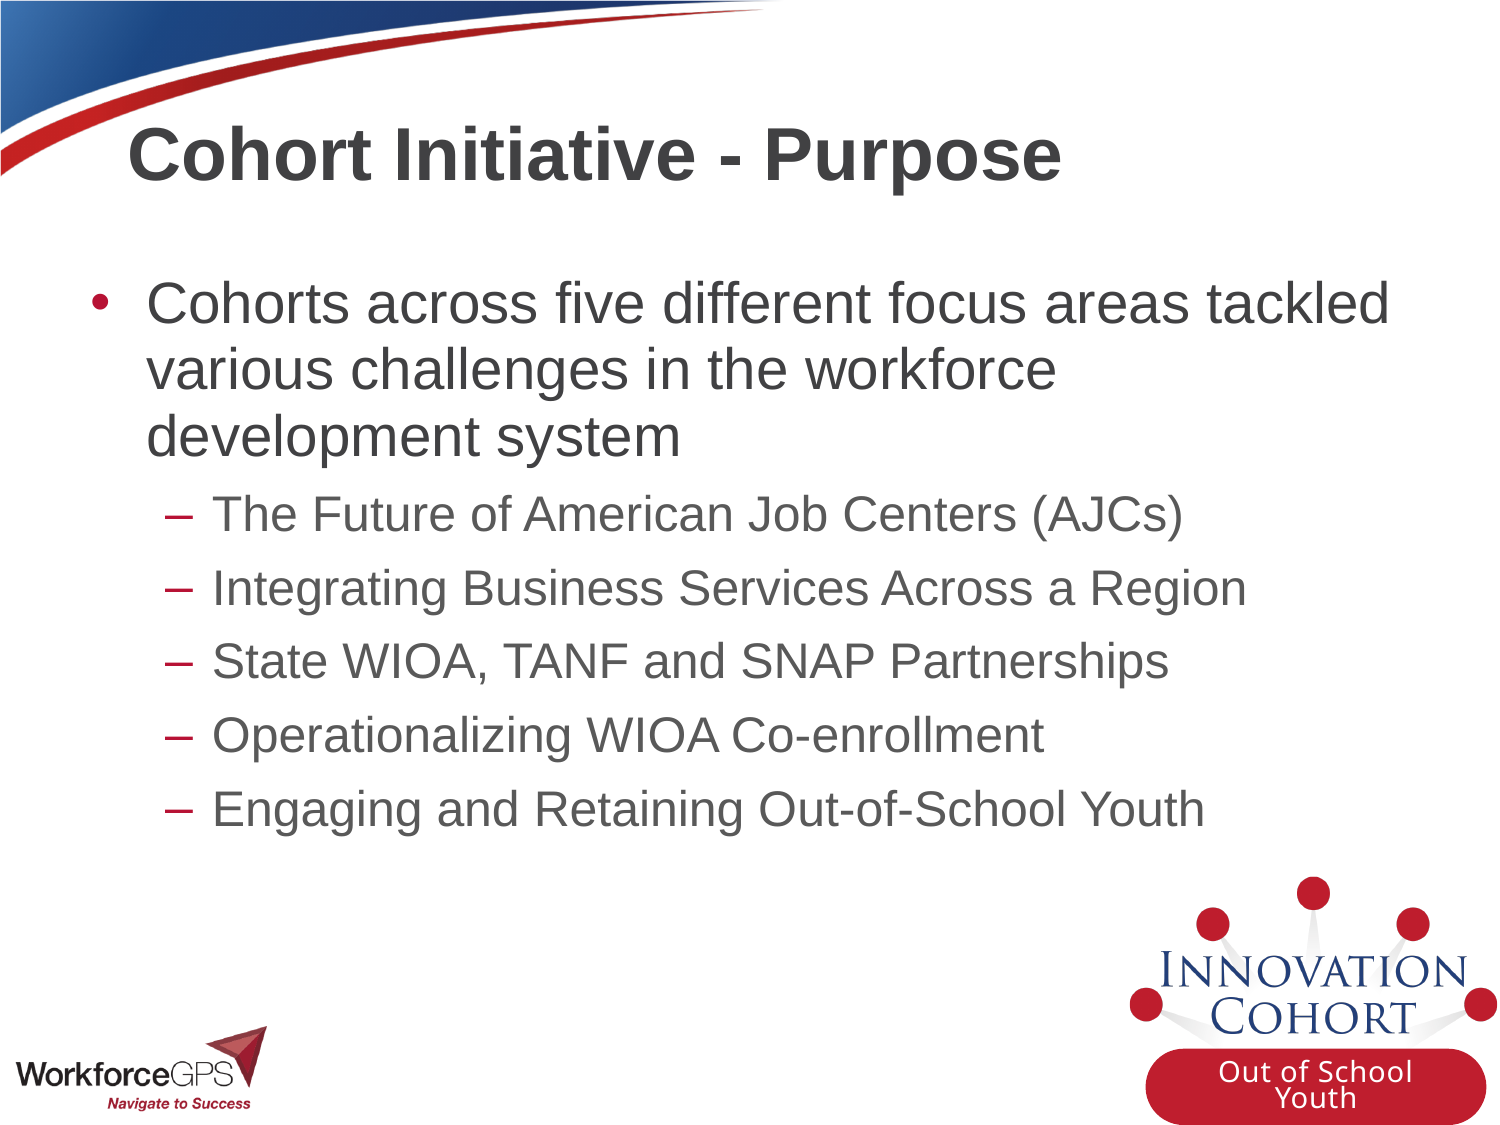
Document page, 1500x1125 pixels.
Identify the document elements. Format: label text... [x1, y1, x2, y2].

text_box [1126, 854, 1500, 1113]
picture [1, 1, 789, 178]
picture [13, 1025, 269, 1113]
title Cohort Initiative - Purpose [112, 62, 1463, 250]
list Cohorts across five different focus areas tackled various challenges in the workforce development system The Future of American Job Centers (AJCs) Integrating Business Services Across a Region State WIOA, TANF and SNAP Partnerships Operationalizing WIOA Co-enrollment Engaging and Retaining Out-of-School Youth [75, 262, 1425, 946]
